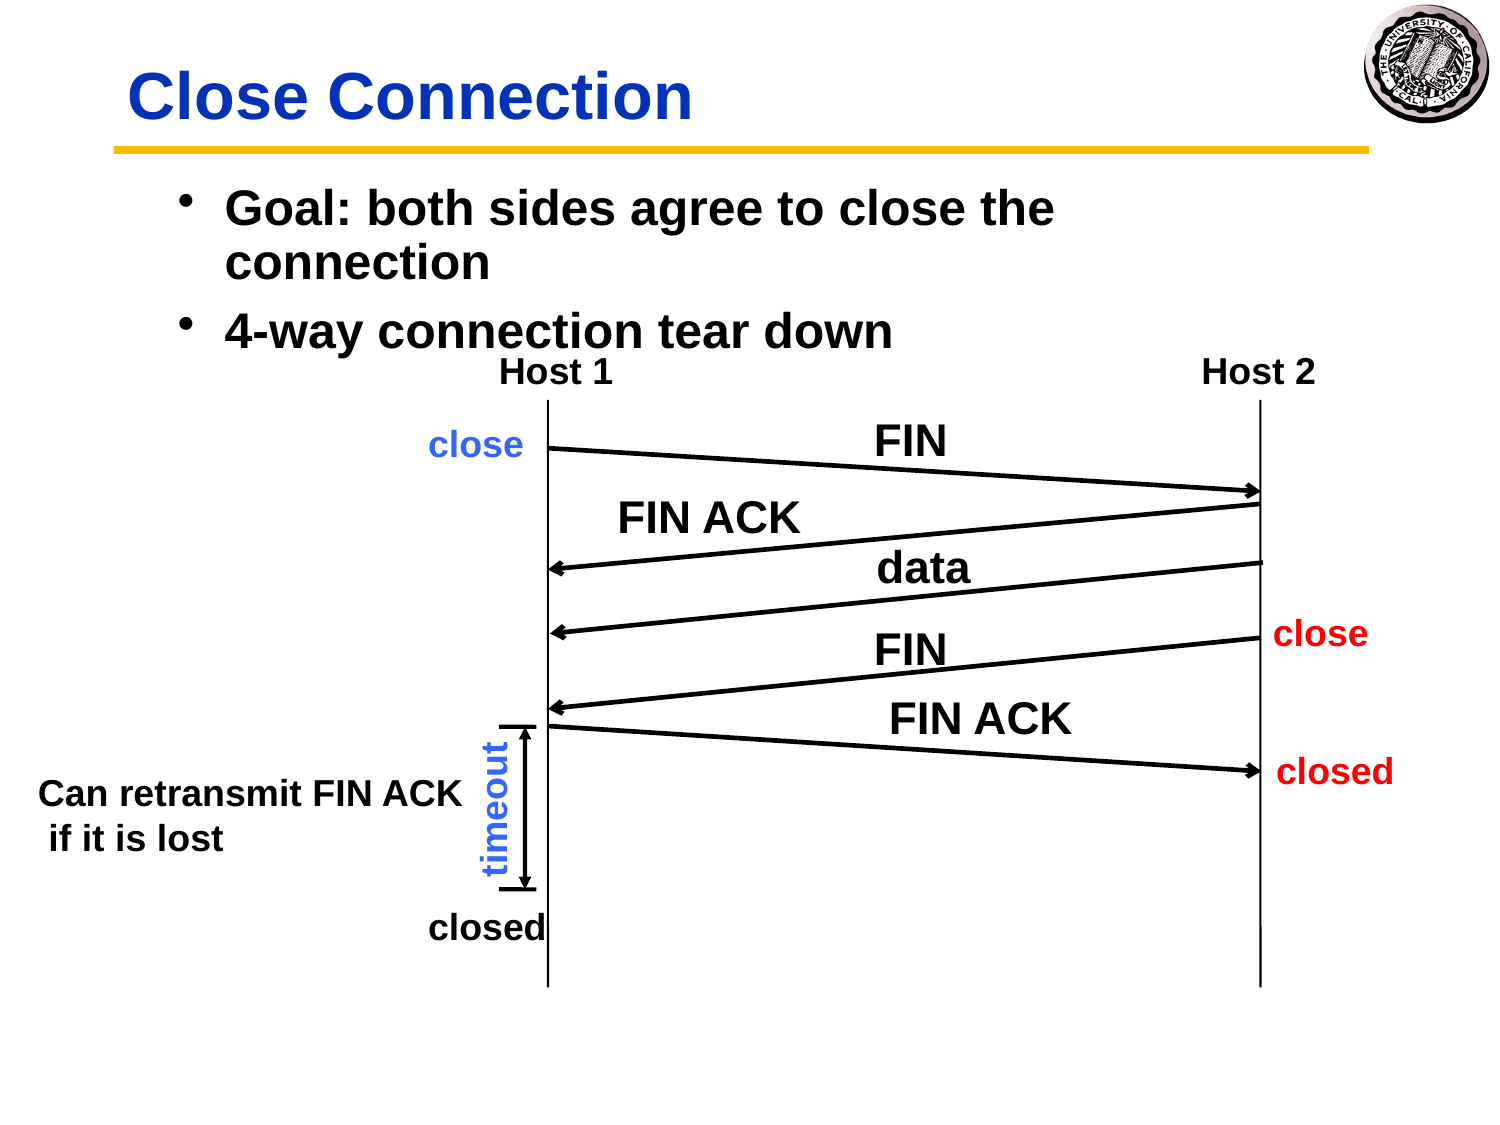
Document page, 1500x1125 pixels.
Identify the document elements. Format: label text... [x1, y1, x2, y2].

text_box closed [1261, 739, 1410, 799]
title Close Connection [112, 37, 1375, 159]
text_box close [413, 412, 539, 473]
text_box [547, 640, 1262, 681]
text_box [412, 724, 563, 957]
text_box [547, 681, 1262, 772]
text_box Host 2 [1186, 339, 1331, 400]
picture [1350, 0, 1500, 127]
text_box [547, 480, 1262, 531]
text_box close [1266, 601, 1384, 662]
text_box Can retransmit FIN ACK if it is lost [23, 761, 407, 867]
text_box Host 1 [484, 339, 629, 400]
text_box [547, 403, 1262, 480]
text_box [549, 530, 1264, 634]
list Goal: both sides agree to close the connection 4-way connection tear down [162, 174, 1338, 288]
